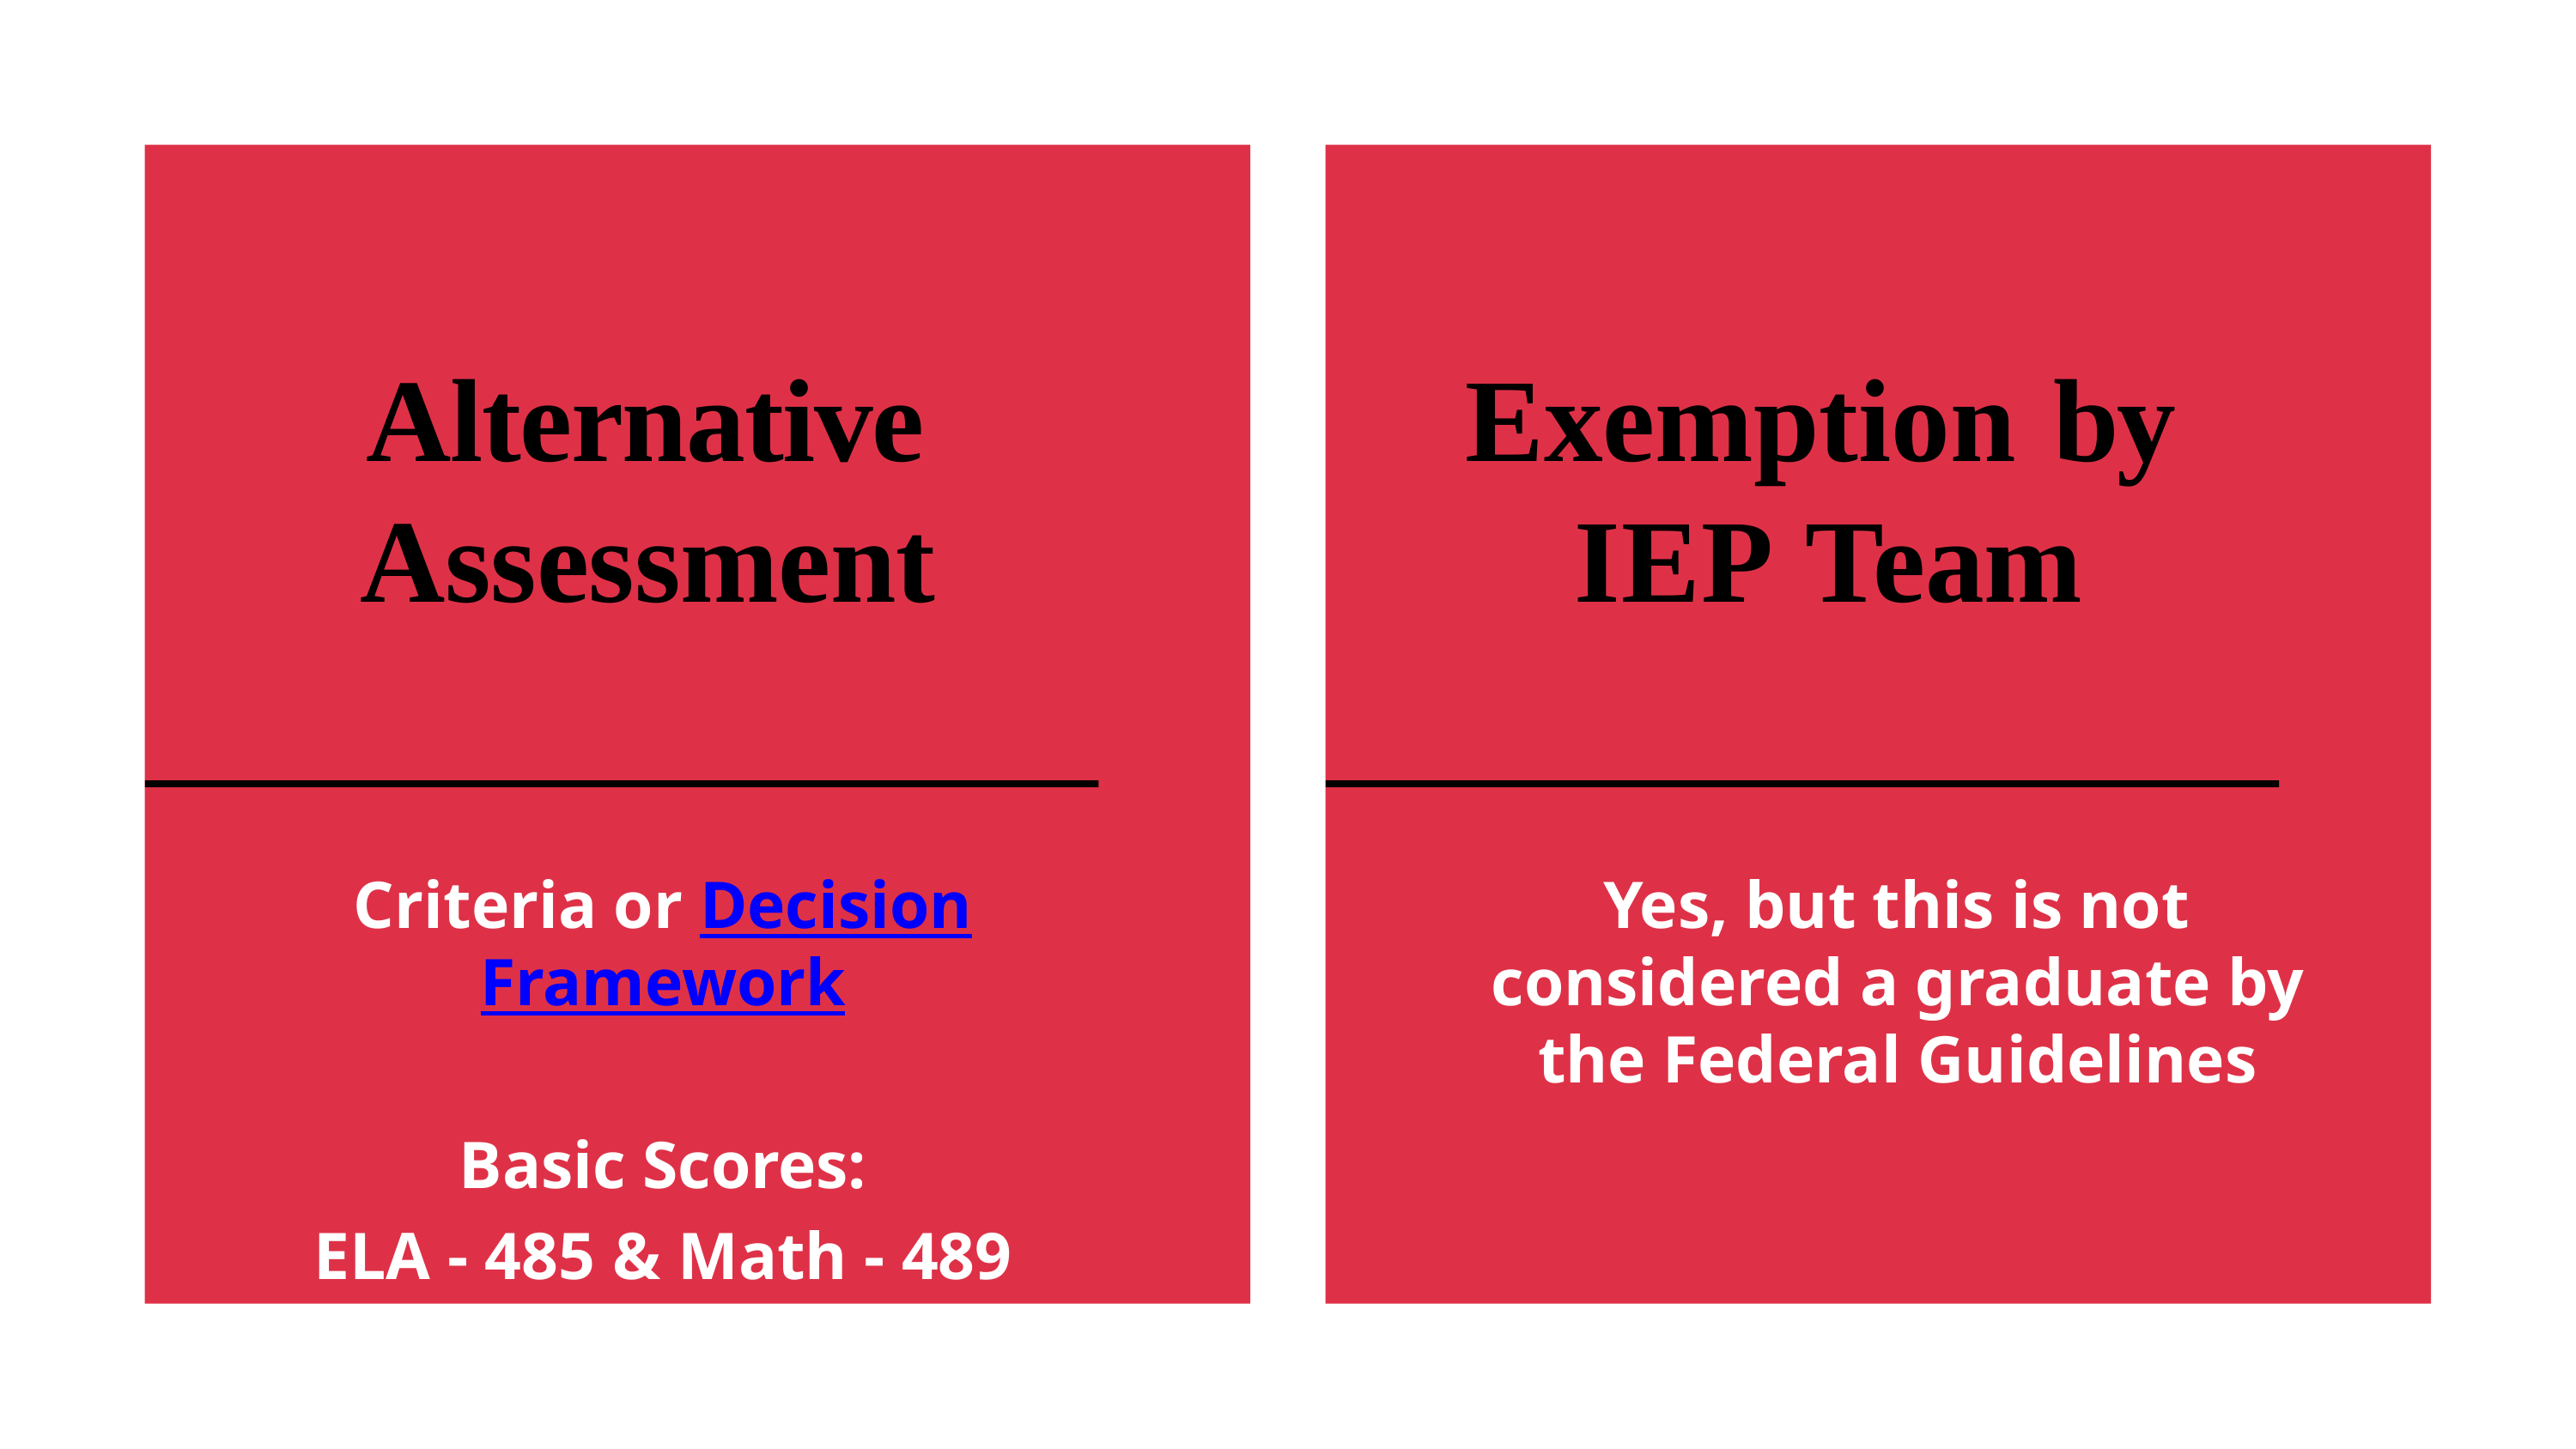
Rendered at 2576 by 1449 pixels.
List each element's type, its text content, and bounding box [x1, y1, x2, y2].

text_box Criteria or Decision Framework Basic Scores: ELA - 485 & Math - 489 [188, 862, 1138, 1293]
text_box Yes, but this is not considered a graduate by the Federal Guidelines [1462, 862, 2332, 1096]
text_box Exemption by IEP Team [1463, 339, 2178, 626]
title Alternative Assessment [201, 261, 1129, 627]
